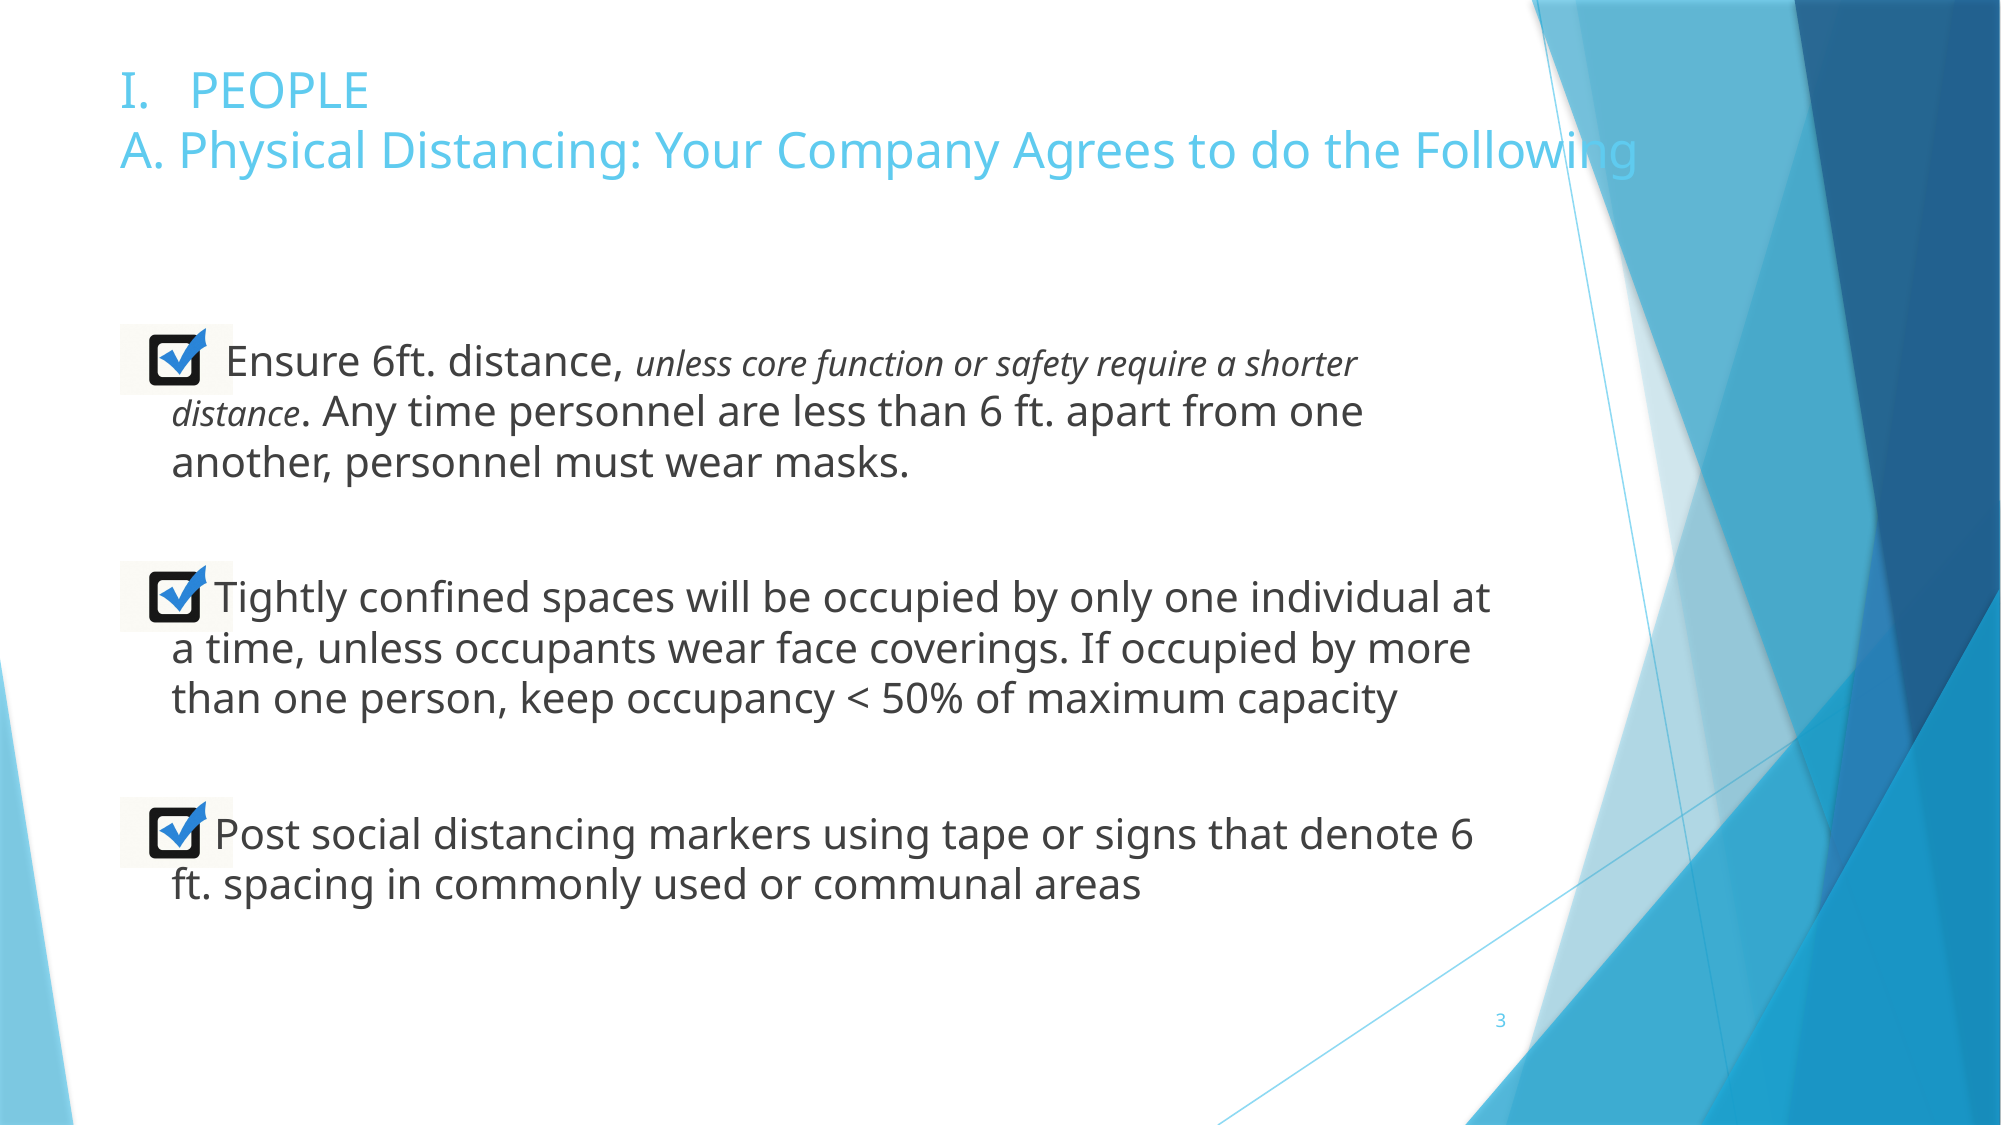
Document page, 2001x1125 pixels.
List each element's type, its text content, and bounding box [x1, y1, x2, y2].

picture [120, 802, 216, 874]
picture [120, 563, 216, 634]
list Ensure 6ft. distance, unless core function or safety require a shorter distance. Any time personnel are less than 6 ft. apart from one another, personnel must wear masks. Tightly confined spaces will be occupied by only one individual at a time, unless occupants wear face coverings. If occupied by more than one person, keep occupancy < 50% of maximum capacity Post social distancing markers using tape or signs that denote 6 ft. spacing in commonly used or communal areas [105, 326, 1516, 964]
slide_number 3 [1409, 991, 1522, 1051]
title I. PEOPLE A. Physical Distancing: Your Company Agrees to do the Following [105, 51, 1779, 269]
picture [120, 324, 216, 395]
